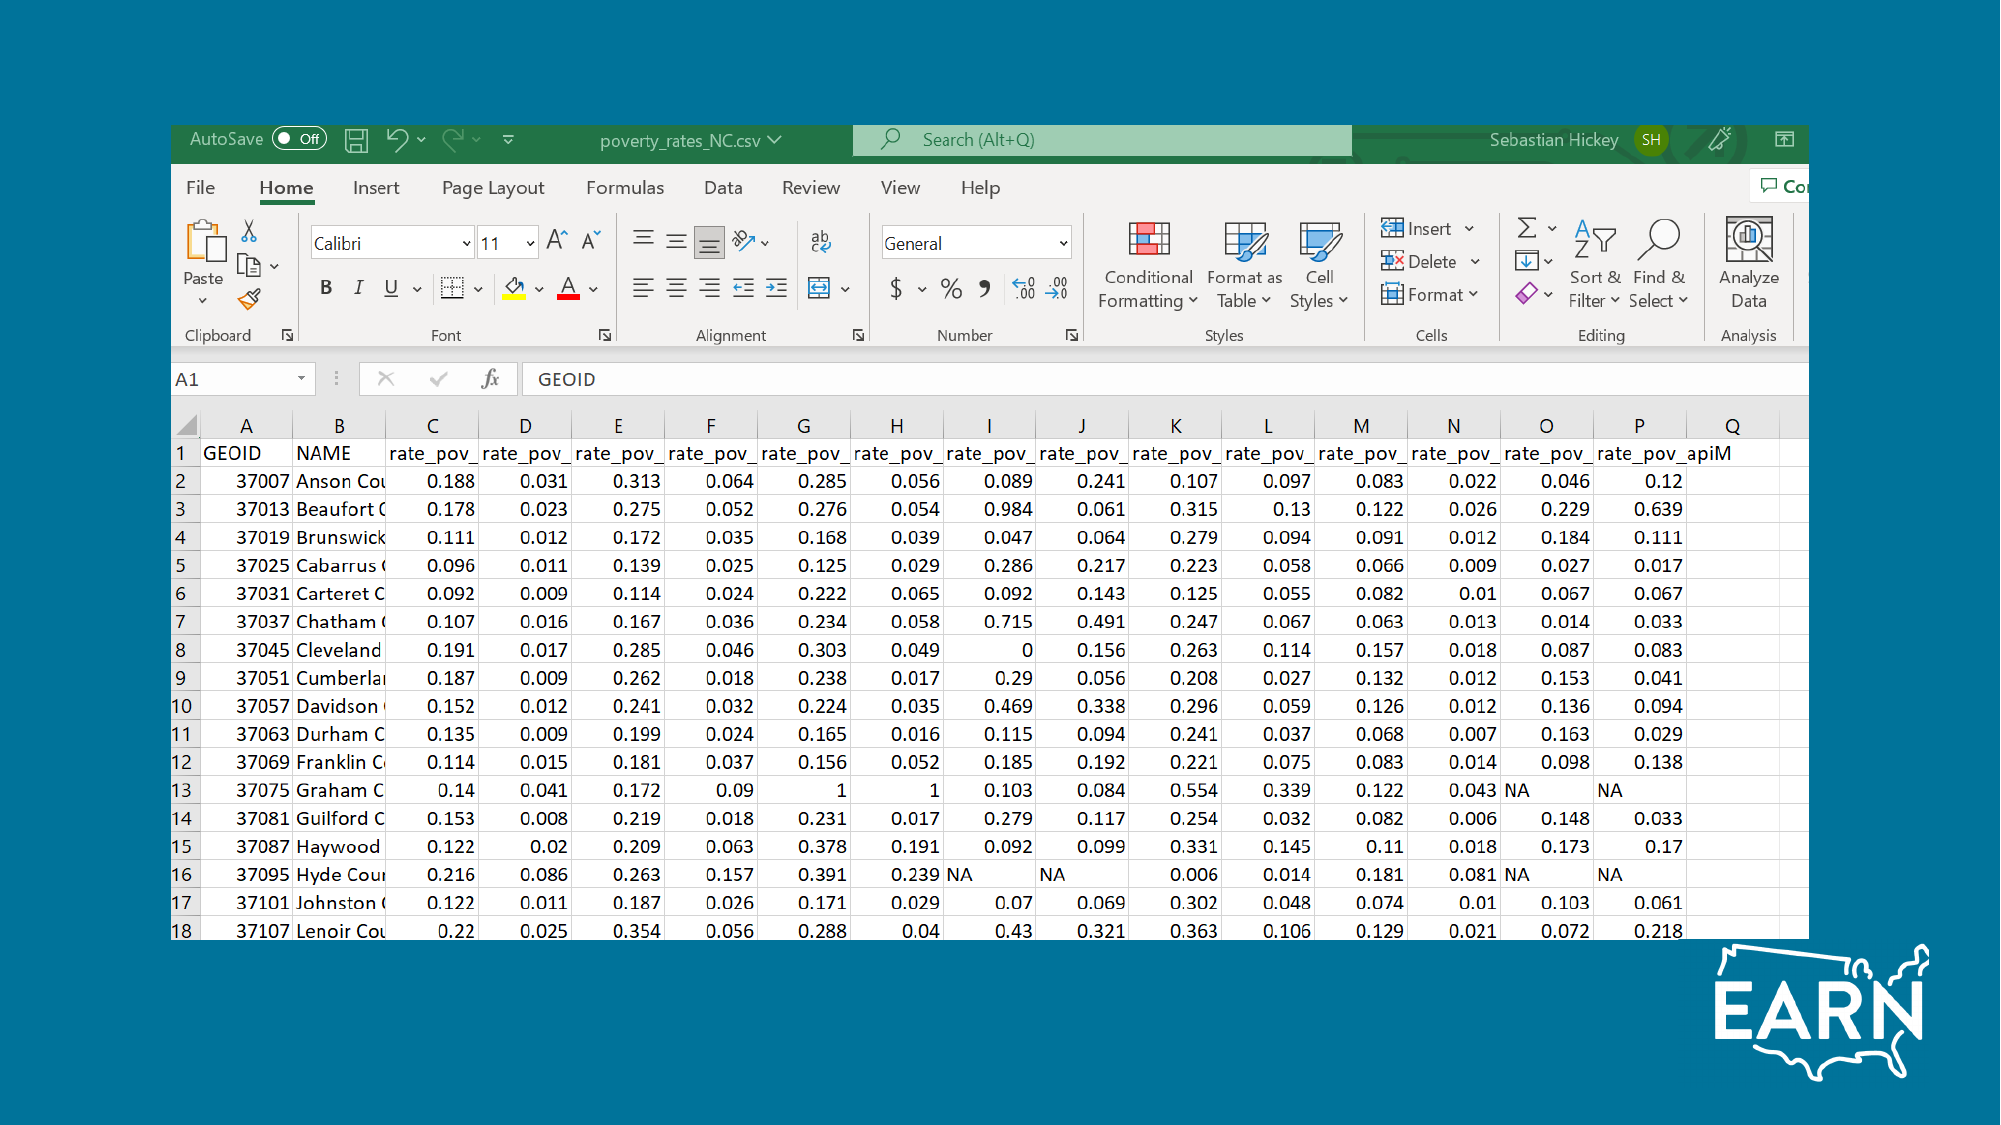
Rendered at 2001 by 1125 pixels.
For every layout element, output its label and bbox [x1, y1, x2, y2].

list [171, 125, 1809, 940]
picture [1757, 981, 1810, 1038]
picture [1874, 981, 1922, 1039]
picture [1918, 961, 1928, 975]
picture [1718, 944, 1850, 975]
picture [1888, 944, 1928, 985]
picture [1853, 959, 1872, 979]
picture [1819, 982, 1861, 1038]
picture [1716, 982, 1751, 1038]
picture [1754, 1031, 1906, 1081]
